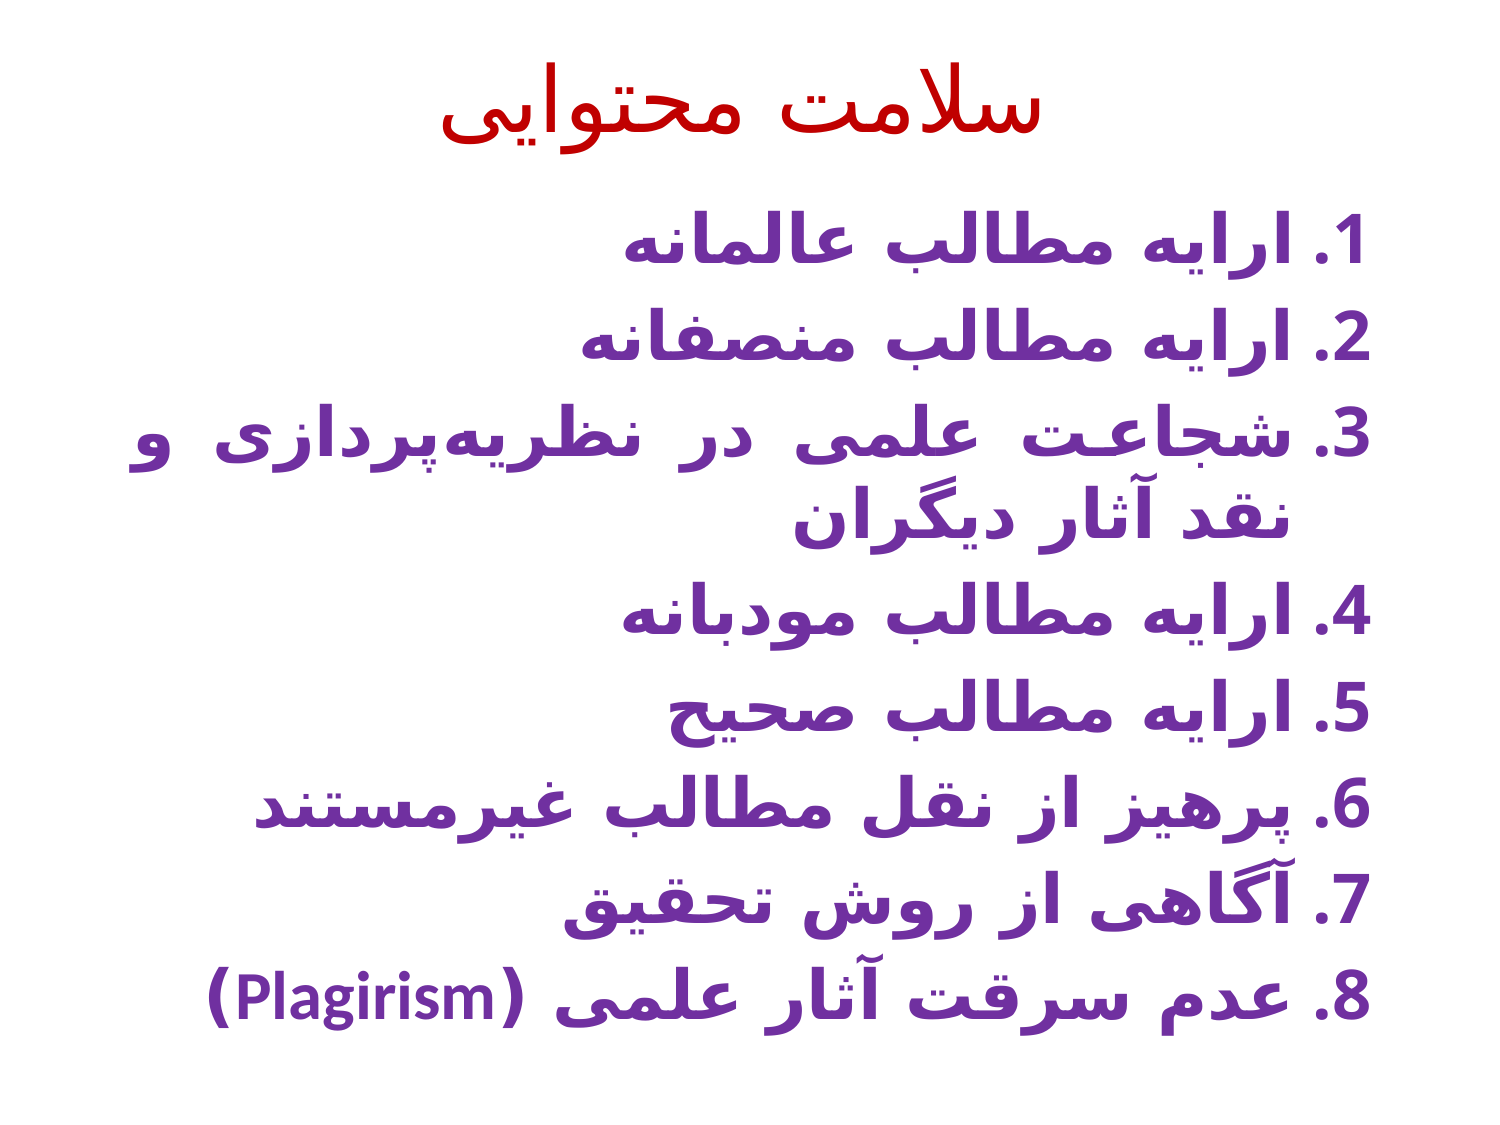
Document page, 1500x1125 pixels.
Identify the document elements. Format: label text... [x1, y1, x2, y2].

title سلامت محتوایی [105, 16, 1381, 176]
subtitle ارایه مطالب عالمانه ارایه مطالب منصفانه شجاعت علمی در نظریه‌پردازی و نقد آثار دیگران ارایه مطالب مودبانه ارایه مطالب صحیح پرهیز از نقل مطالب غیرمستند آگاهی از روش تحقیق عدم سرقت آثار علمی (Plagirism) [105, 187, 1395, 1067]
